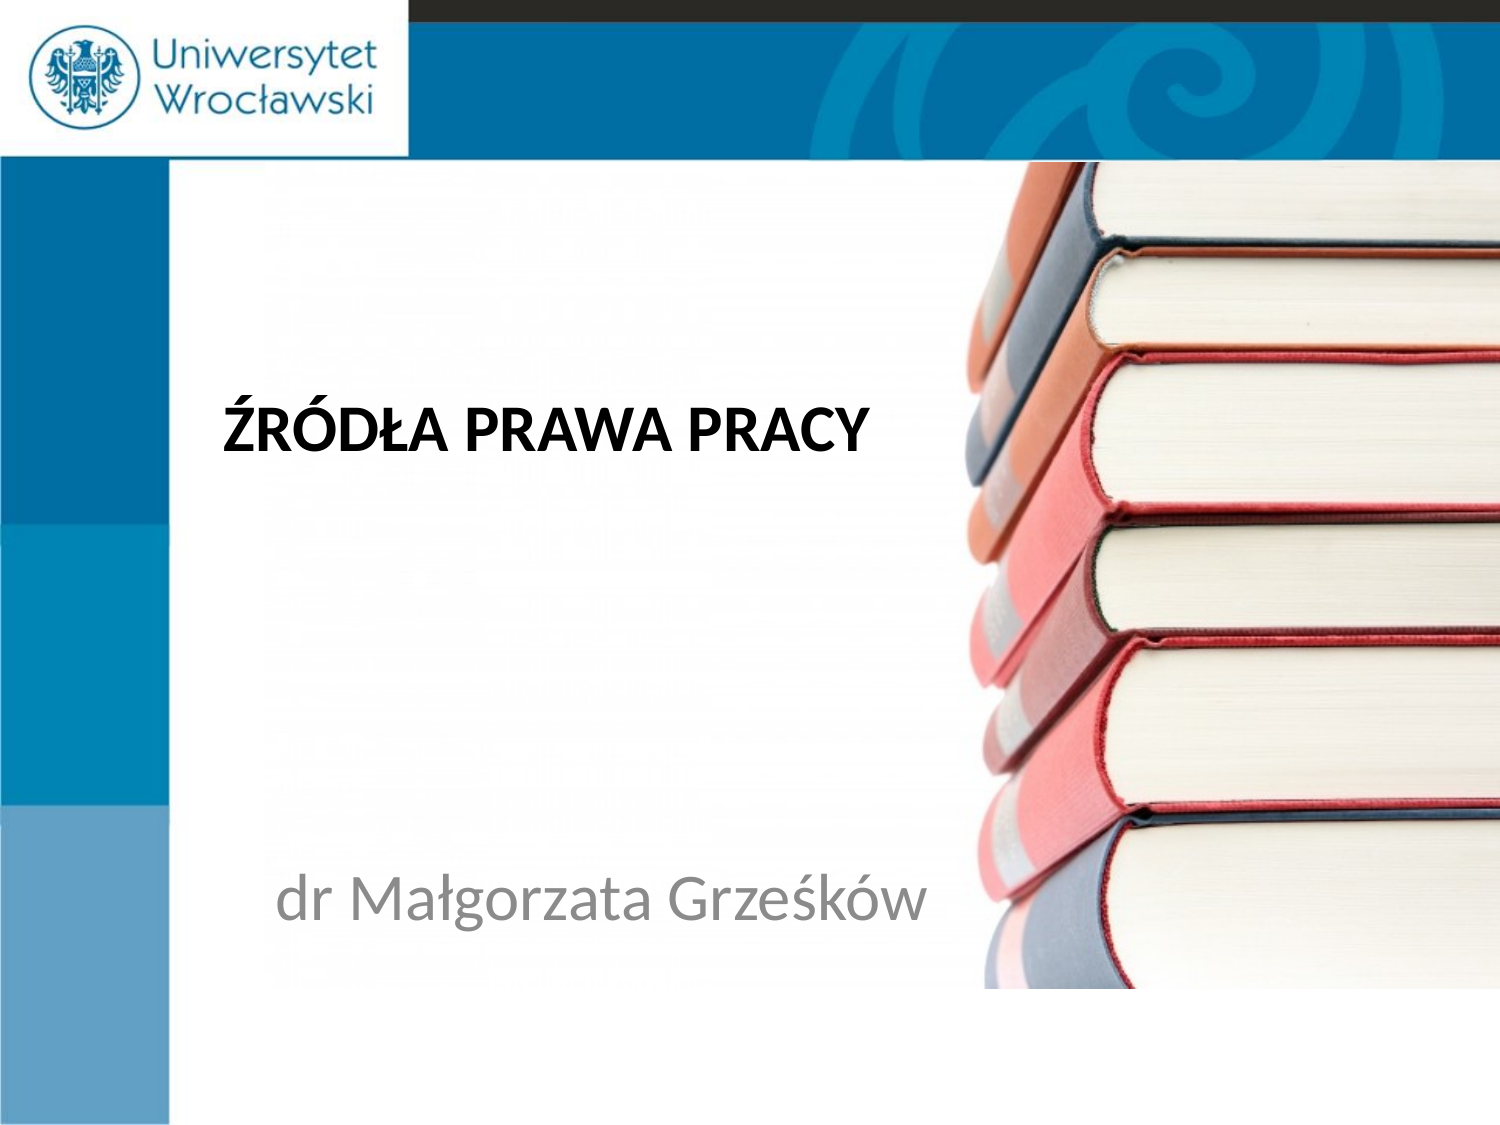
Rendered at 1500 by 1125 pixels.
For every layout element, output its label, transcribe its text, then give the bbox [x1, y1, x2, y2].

title ŹRÓDŁA PRAWA PRACY [112, 326, 260, 705]
picture [0, 0, 1500, 1125]
subtitle dr Małgorzata Grześków [171, 846, 1033, 1028]
